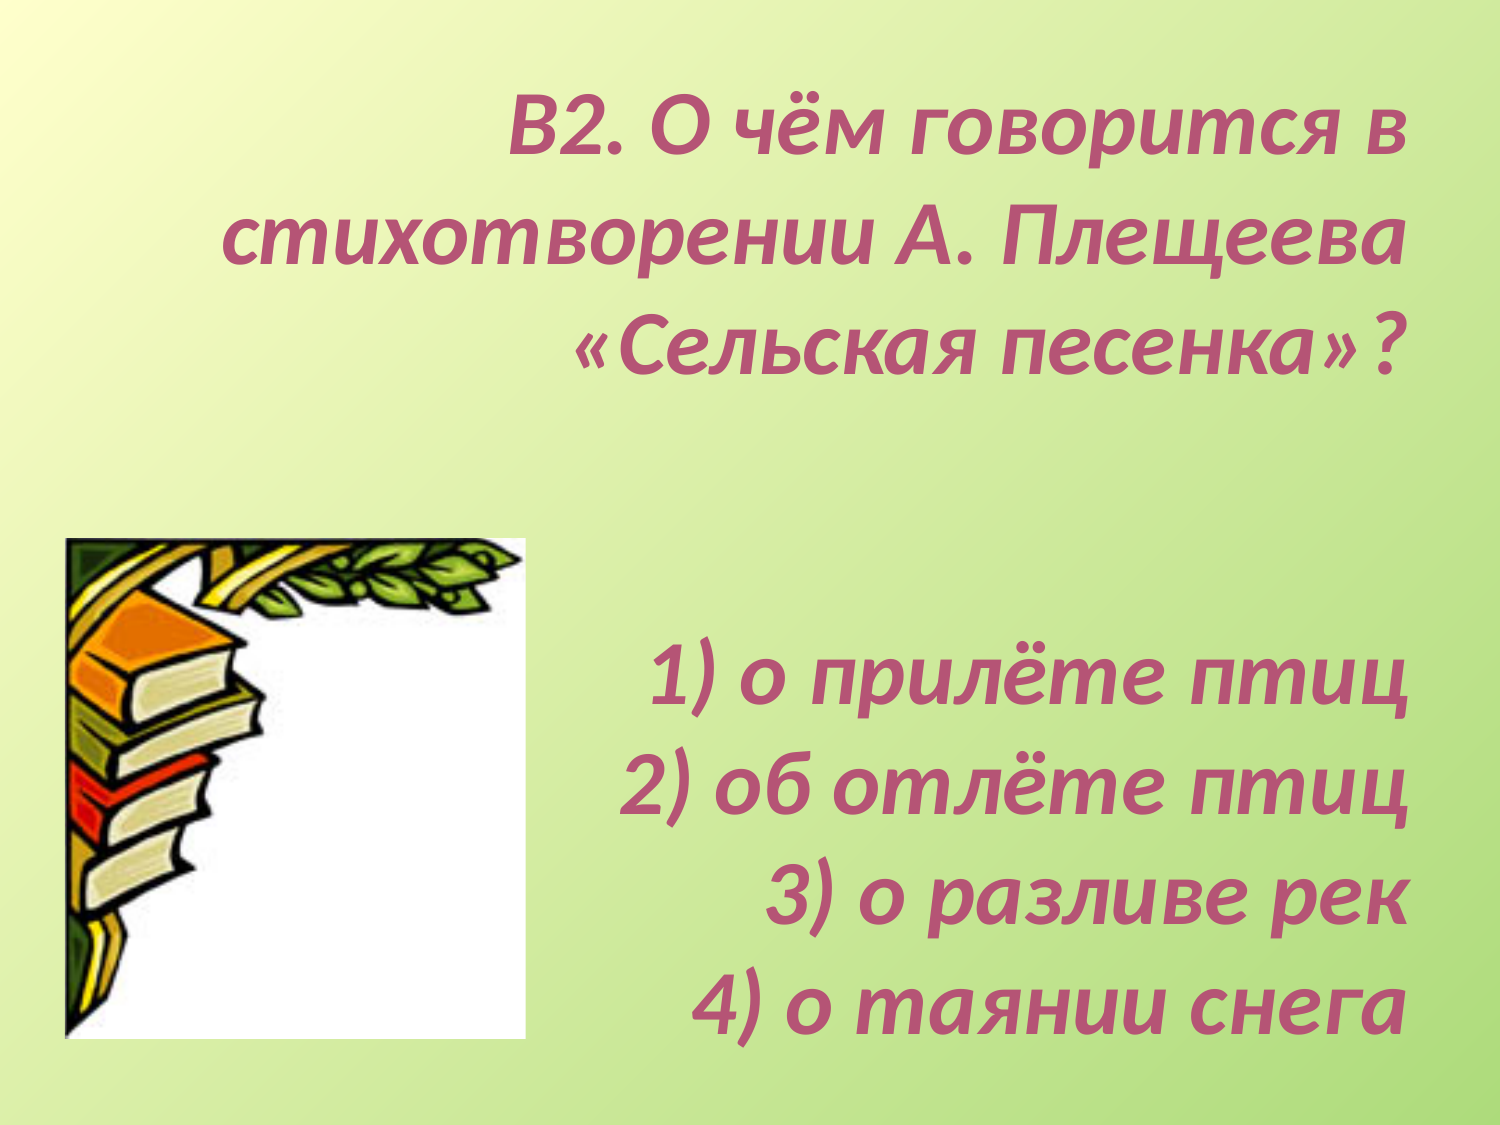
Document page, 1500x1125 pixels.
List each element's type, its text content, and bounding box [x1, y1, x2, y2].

title В2. О чём говорится в стихотворении А. Плещеева «Сельская песенка»? 1) о прилёте птиц 2) об отлёте птиц 3) о разливе рек 4) о таянии снега [74, 44, 1426, 1071]
picture [64, 538, 526, 1039]
